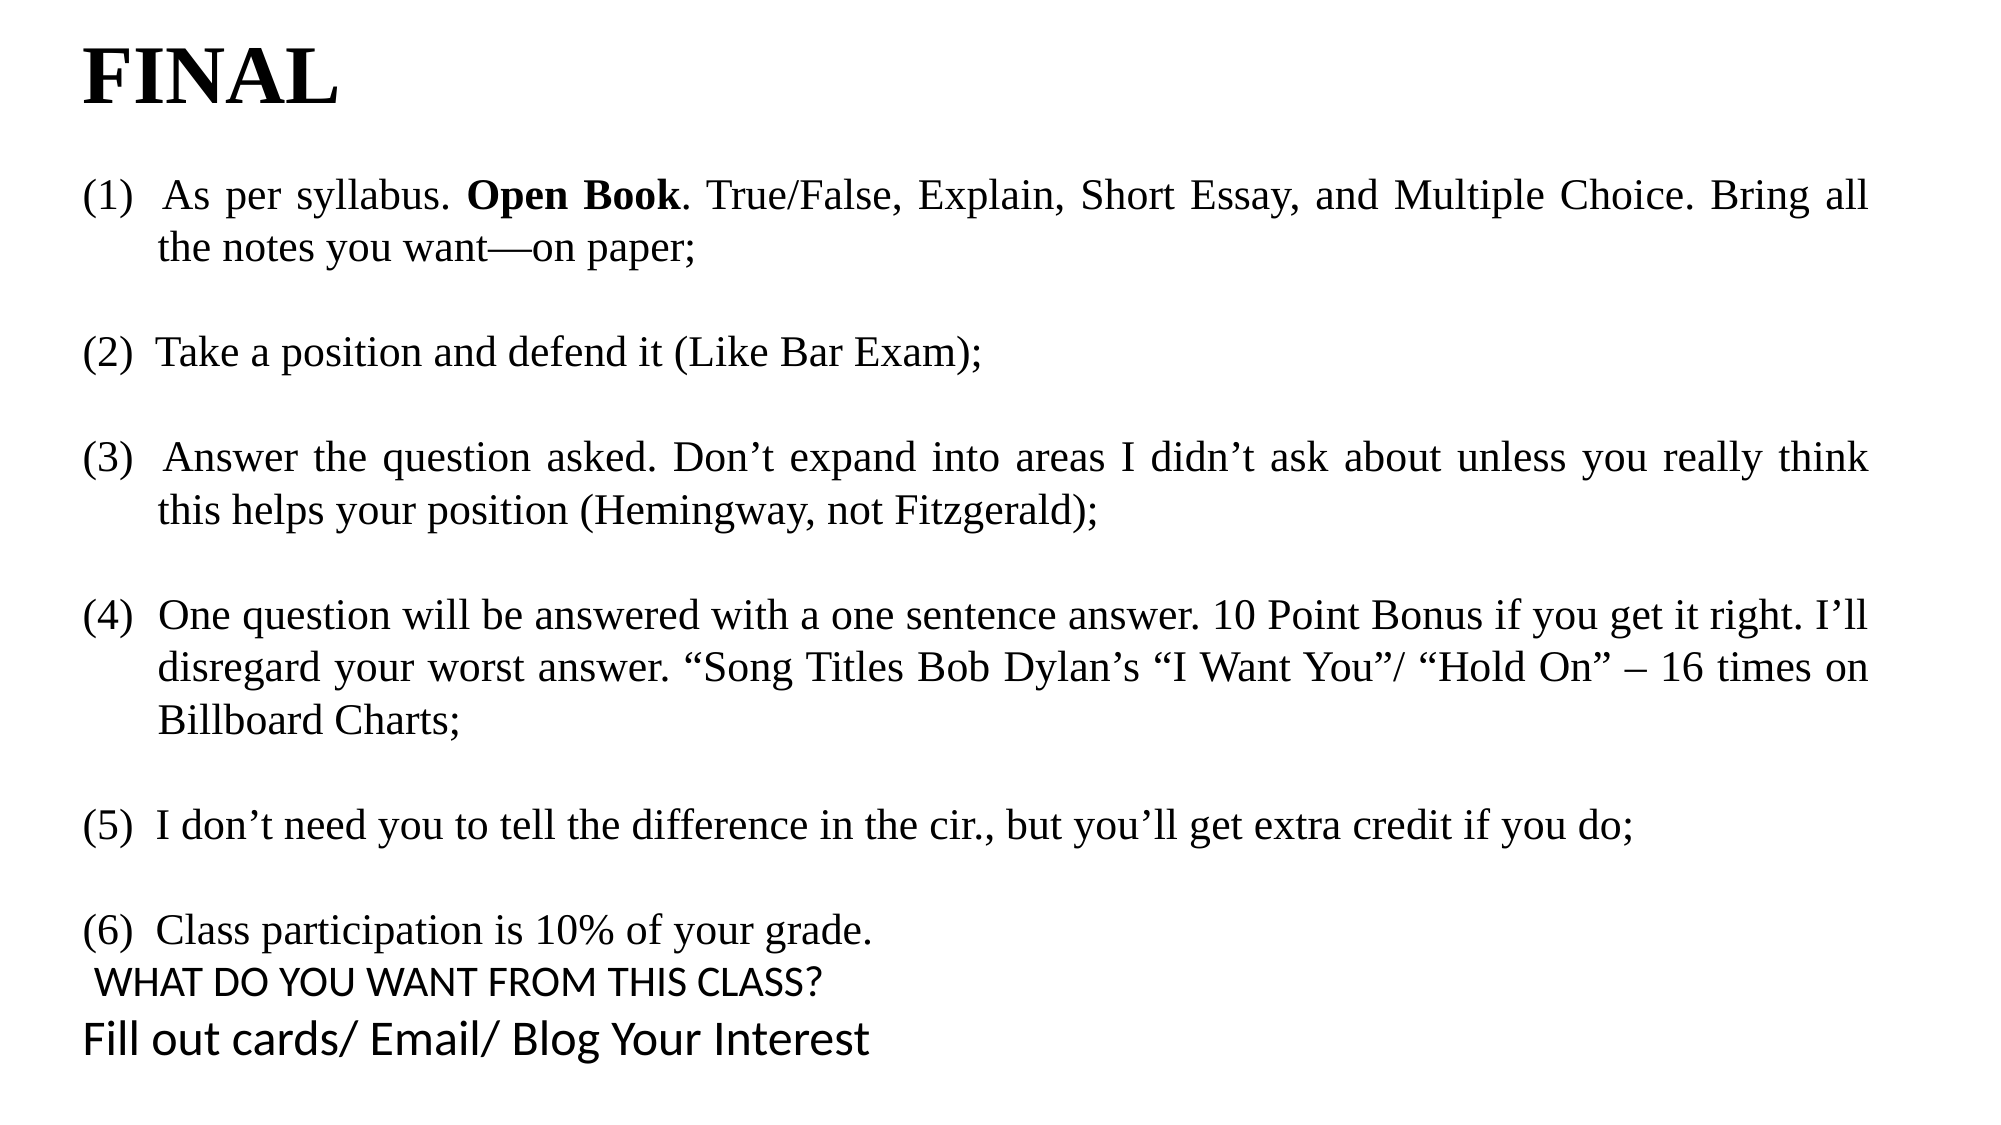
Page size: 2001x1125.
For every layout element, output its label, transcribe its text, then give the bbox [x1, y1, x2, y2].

text_box Final (1) As per syllabus. Open Book. True/False, Explain, Short Essay, and Multiple Choice. Bring all the notes you want—on paper; (2) Take a position and defend it (Like Bar Exam); (3) Answer the question asked. Don’t expand into areas I didn’t ask about unless you really think this helps your position (Hemingway, not Fitzgerald); (4) One question will be answered with a one sentence answer. 10 Point Bonus if you get it right. I’ll disregard your worst answer. “Song Titles Bob Dylan’s “I Want You”/ “Hold On” – 16 times on Billboard Charts; (5) I don’t need you to tell the difference in the cir., but you’ll get extra credit if you do; (6) Class participation is 10% of your grade. WHAT DO YOU WANT FROM THIS CLASS? Fill out cards/ Email/ Blog Your Interest [68, 13, 1886, 1118]
